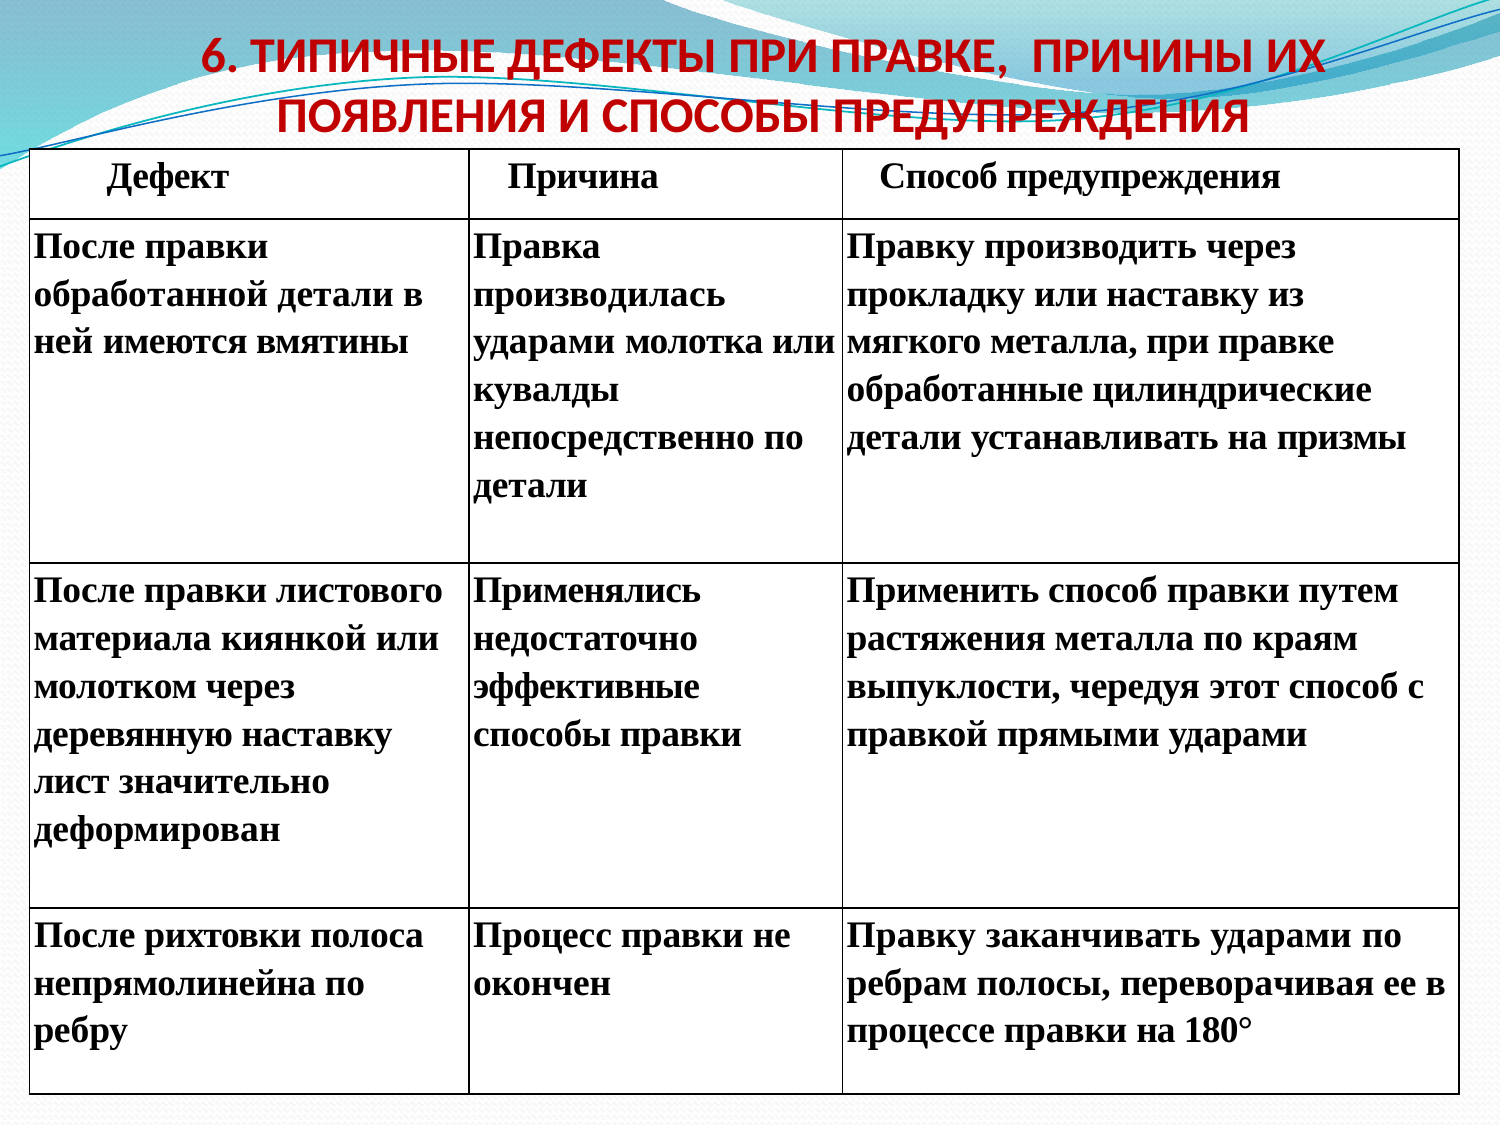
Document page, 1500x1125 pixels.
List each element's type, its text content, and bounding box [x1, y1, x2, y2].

table_cell Правку производить через прокладку или наставку из мягкого металла, при правке обработанные цилиндрические детали устанавливать на призмы [843, 220, 1458, 562]
table_cell После рихтовки полоса непрямолинейна по ребру [30, 909, 468, 1093]
table_cell После правки листово­го материала киянкой или молотком через деревянную наставку лист значительно деформирован [30, 564, 468, 907]
table_header Способ предупреждения [843, 150, 1458, 218]
table_cell Применялись недостаточно эффективные способы правки [470, 564, 842, 907]
table_cell Применить способ правки пу­тем растяжения металла по краям выпуклости, чередуя этот способ с правкой прямыми ударами [843, 564, 1458, 907]
table_cell Правка производилась ударами молотка или кувалды непосредственно по детали [470, 220, 842, 562]
table_cell Правку заканчивать ударами по ребрам полосы, переворачивая ее в процессе правки на 180° [843, 909, 1458, 1093]
table_header Причина [470, 150, 842, 218]
table_cell После правки обработанной детали в ней имеются вмятины [30, 220, 468, 562]
title 6. ТИПИЧНЫЕ ДЕФЕКТЫ ПРИ ПРАВКЕ, ПРИЧИНЫ ИХ ПОЯВЛЕНИЯ И СПОСОБЫ ПРЕДУПРЕЖДЕНИЯ [88, 30, 1439, 143]
table_header Дефект [30, 150, 468, 218]
table_cell Процесс правки не окончен [470, 909, 842, 1093]
